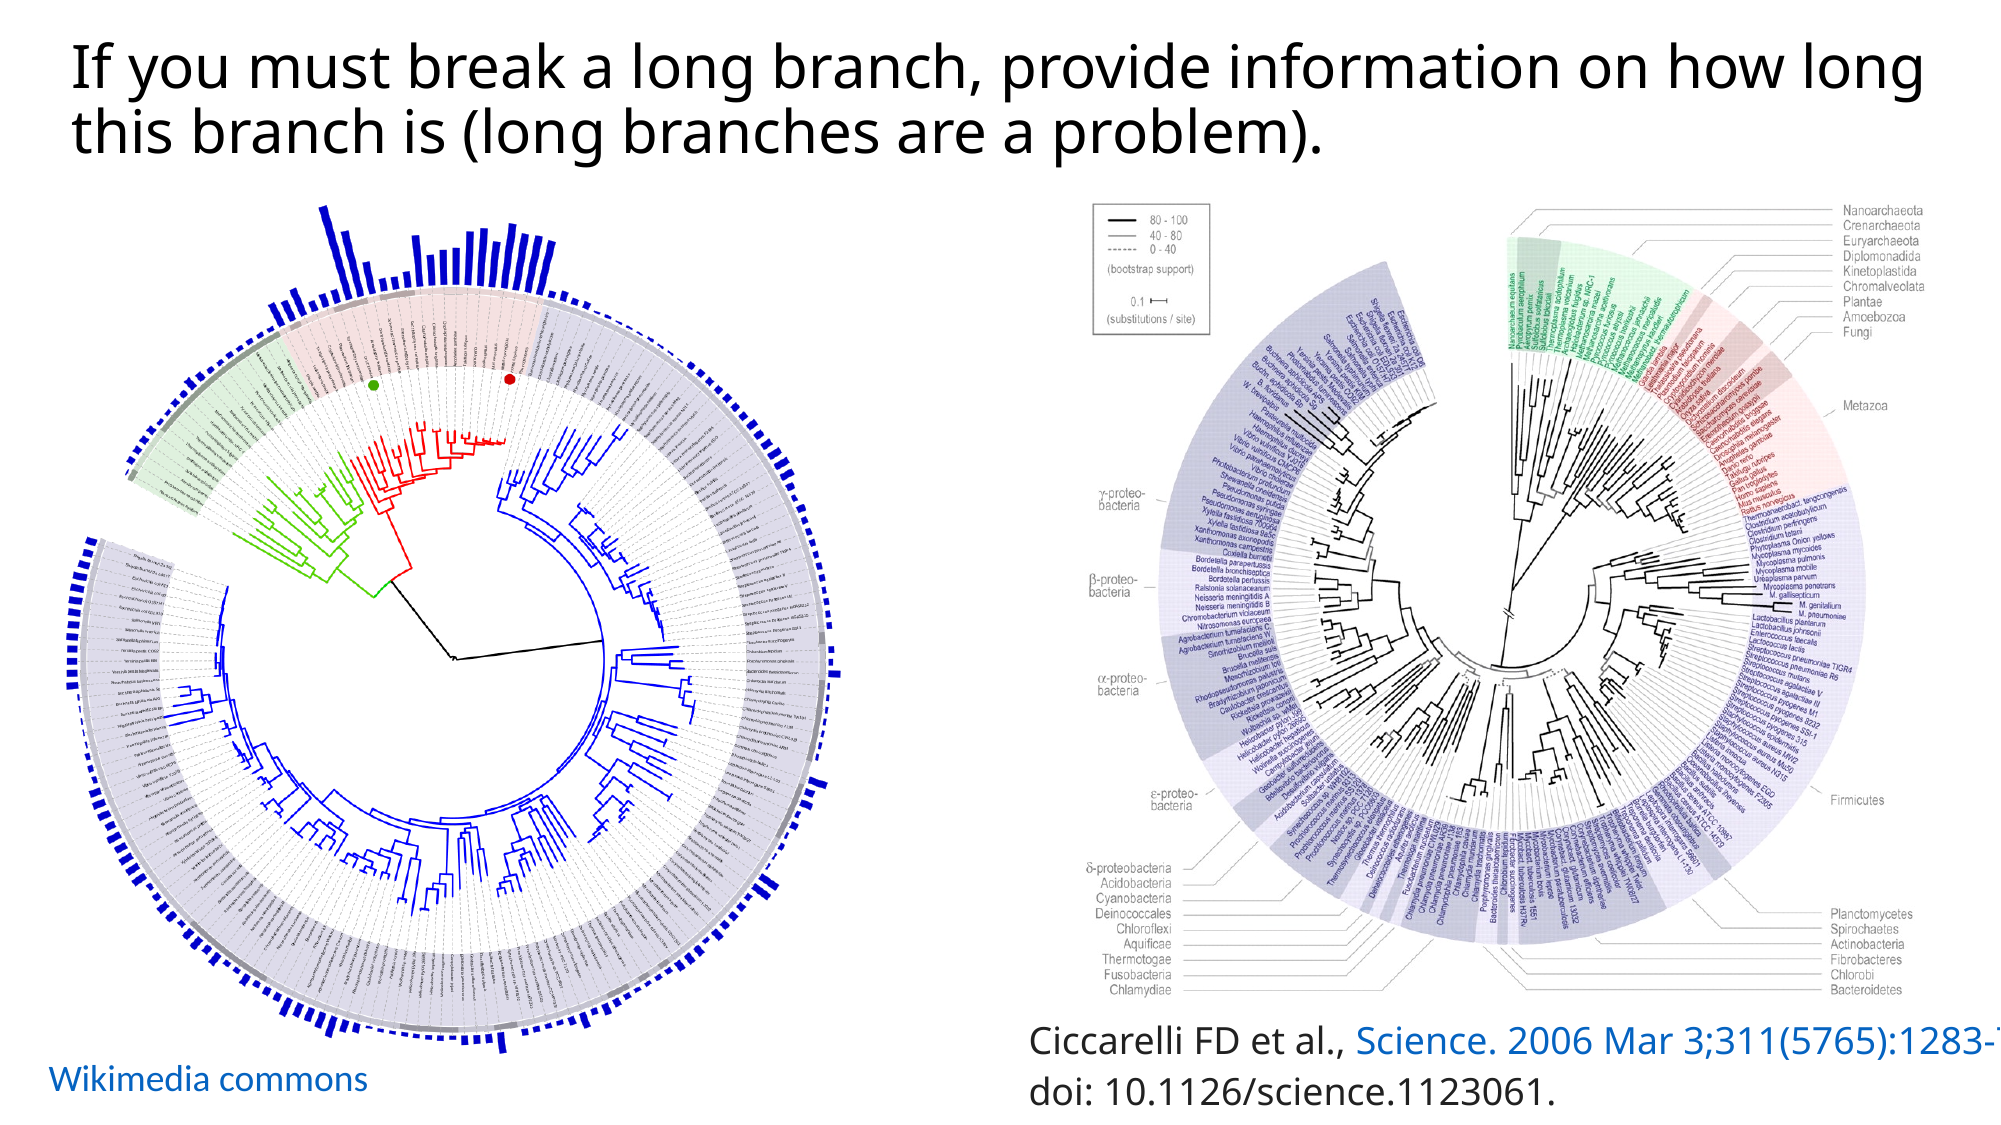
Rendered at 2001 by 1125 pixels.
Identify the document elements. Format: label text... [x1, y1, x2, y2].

text_box Ciccarelli FD et al., Science. 2006 Mar 3;311(5765):1283-7. doi: 10.1126/science.1123061. [1013, 1009, 2000, 1121]
text_box Wikimedia commons [33, 1046, 384, 1106]
picture [1078, 194, 1927, 1001]
picture [56, 194, 850, 1063]
title If you must break a long branch, provide information on how long this branch is (long branches are a problem). [56, 28, 1964, 175]
